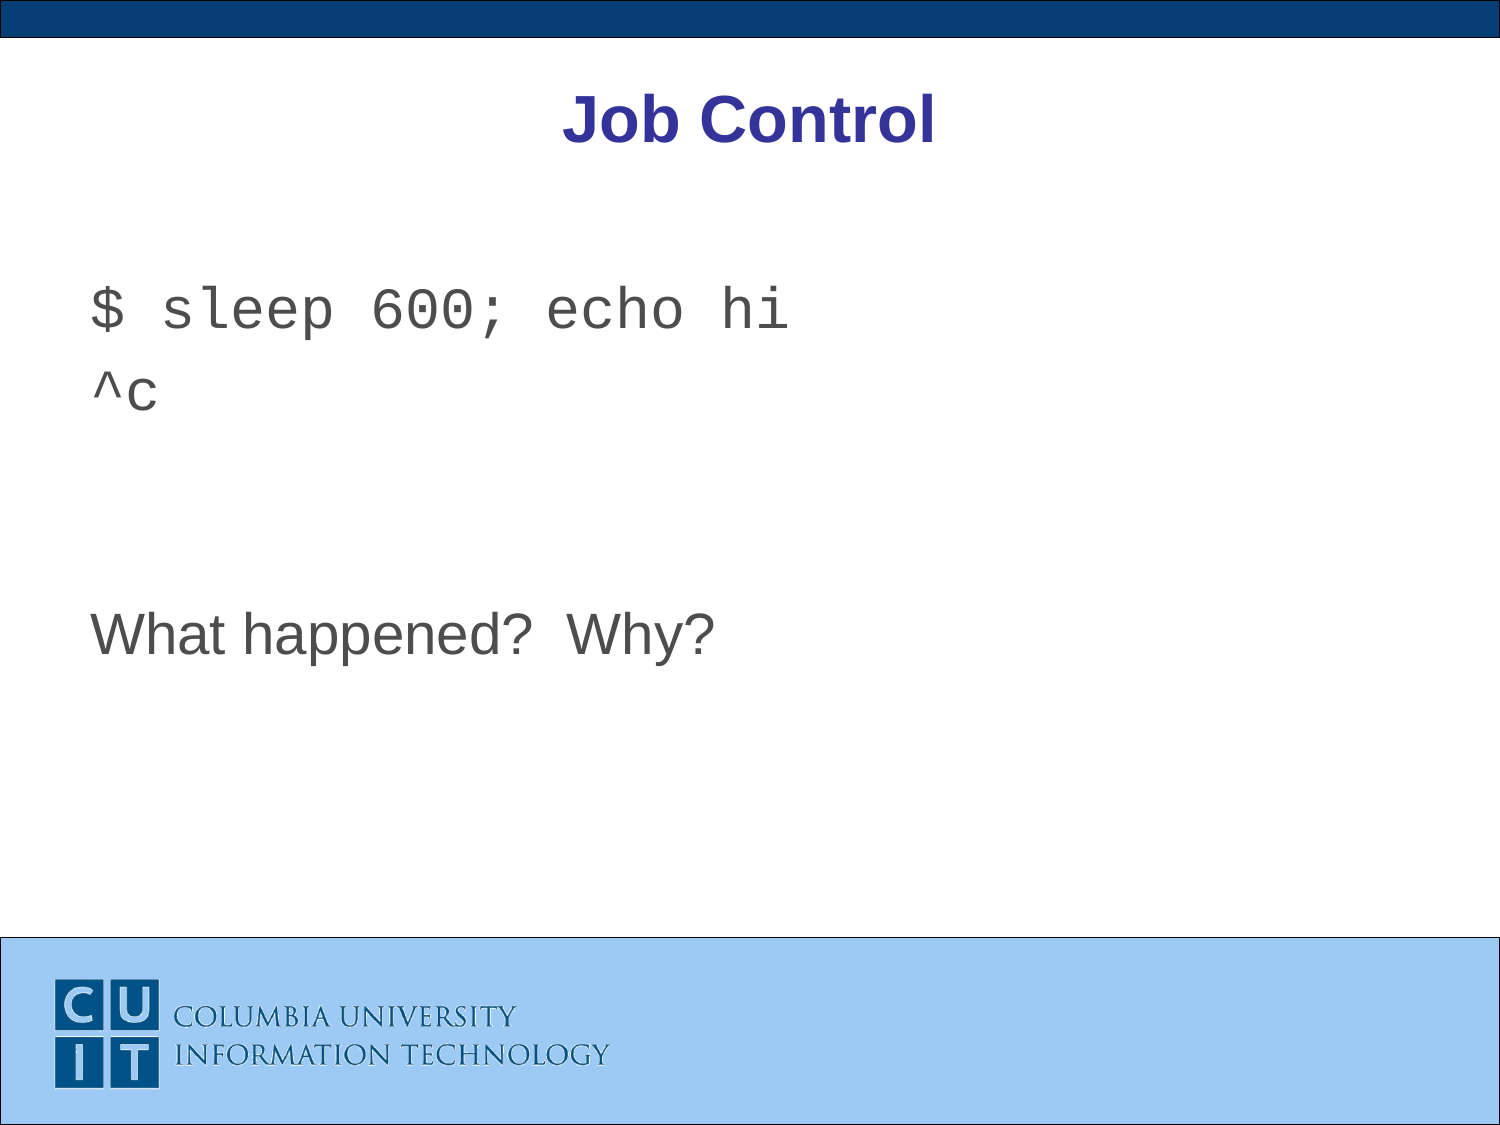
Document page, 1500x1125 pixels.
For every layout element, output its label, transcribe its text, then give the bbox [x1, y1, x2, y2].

picture [50, 977, 625, 1090]
list $ sleep 600; echo hi ^c What happened? Why? [74, 262, 1426, 901]
title Job Control [74, 44, 1426, 188]
